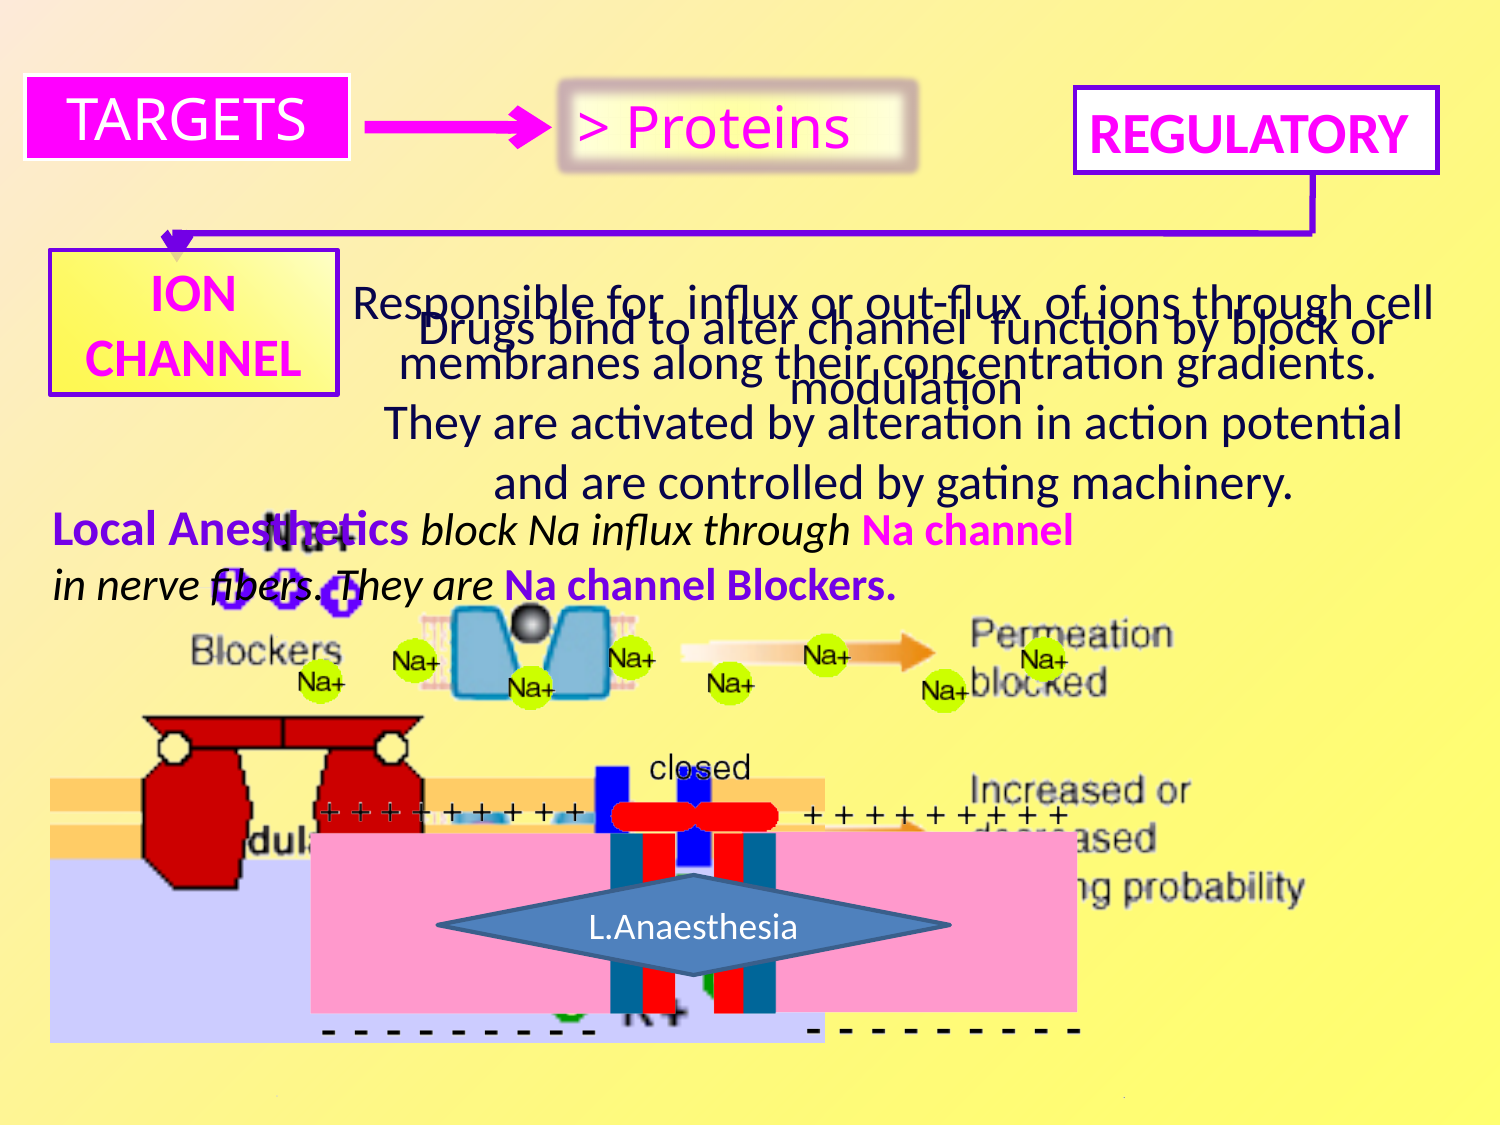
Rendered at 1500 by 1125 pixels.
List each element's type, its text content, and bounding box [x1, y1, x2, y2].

picture [49, 499, 1326, 1101]
text_box Responsible for influx or out-flux of ions through cell membranes along their concentration gradients. They are activated by alteration in action potential and are controlled by gating machinery. [337, 262, 1450, 487]
text_box Drugs bind to alter channel function by block or modulation [387, 287, 1425, 483]
text_box ION CHANNEL [49, 249, 337, 395]
text_box Local Anesthetics block Na influx through Na channel in nerve fibers. They are Na channel Blockers. [37, 487, 1463, 618]
text_box REGULATORY [1074, 87, 1438, 173]
text_box [0, 0, 1500, 1125]
text_box TARGETS [24, 75, 350, 160]
text_box > Proteins [579, 100, 897, 152]
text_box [174, 174, 1313, 263]
